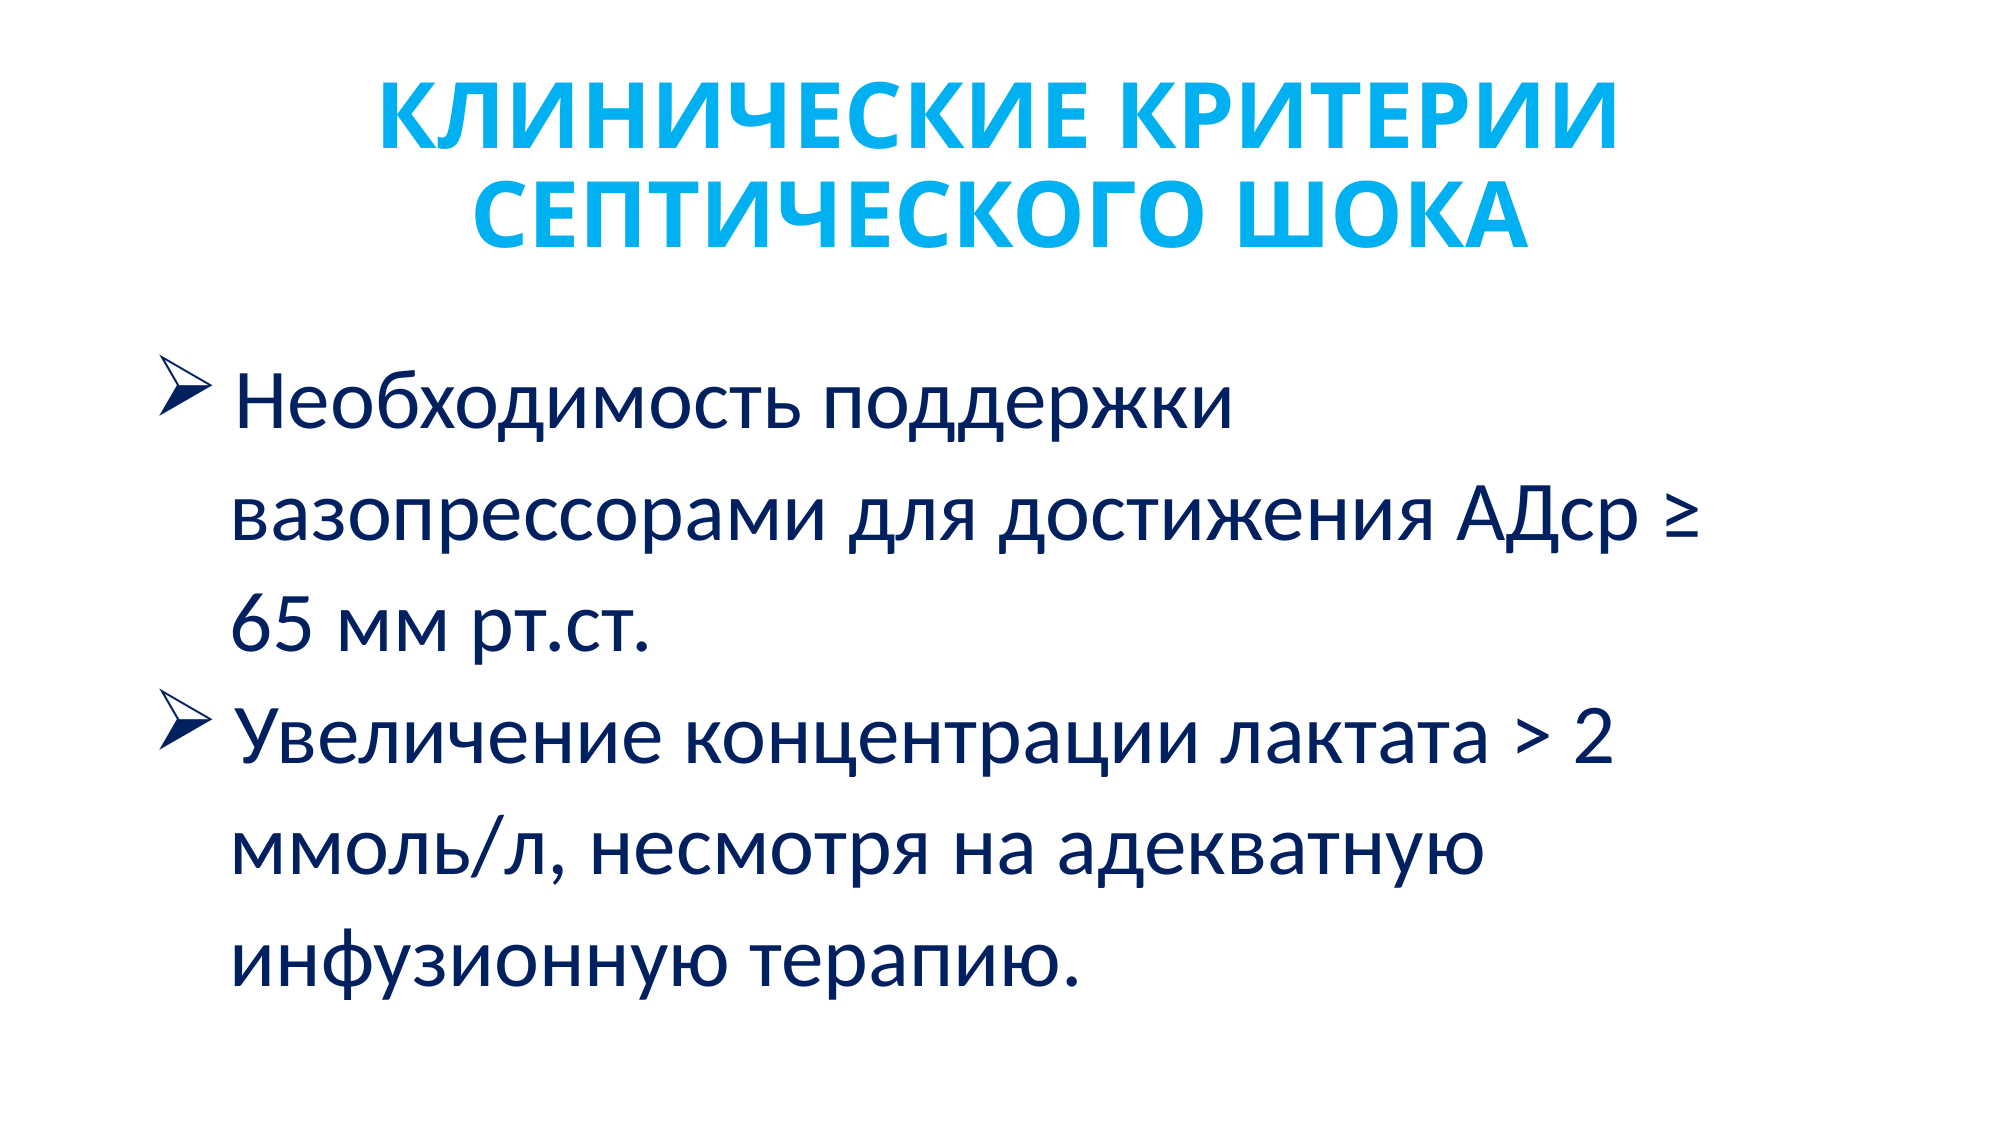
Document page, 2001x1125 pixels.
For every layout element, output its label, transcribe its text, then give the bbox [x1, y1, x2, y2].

list Необходимость поддержки вазопрессорами для достижения АДср ≥ 65 мм рт.ст. Увеличение концентрации лактата > 2 ммоль/л, несмотря на адекватную инфузионную терапию. [137, 347, 1863, 1014]
title КЛИНИЧЕСКИЕ КРИТЕРИИ СЕПТИЧЕСКОГО ШОКА [137, 59, 1863, 278]
